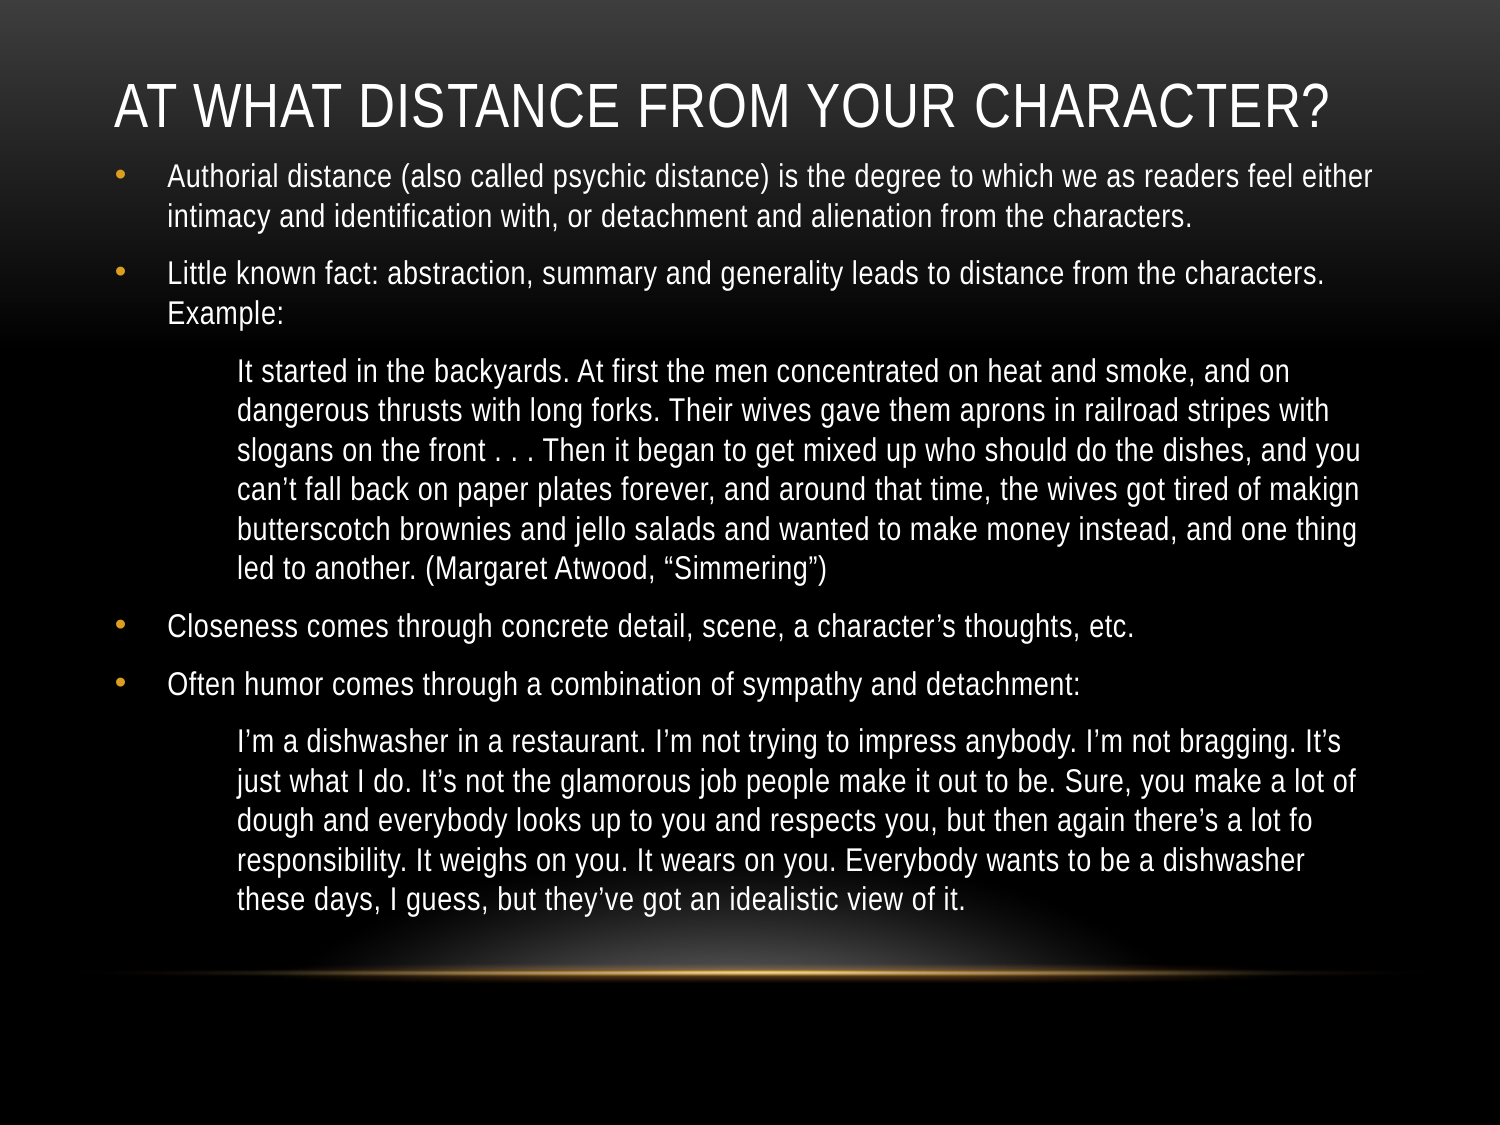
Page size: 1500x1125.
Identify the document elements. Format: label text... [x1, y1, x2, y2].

title At What distance from your character? [99, 45, 1400, 147]
picture [0, 0, 1500, 1125]
list Authorial distance (also called psychic distance) is the degree to which we as readers feel either intimacy and identification with, or detachment and alienation from the characters. Little known fact: abstraction, summary and generality leads to distance from the characters. Example: It started in the backyards. At first the men concentrated on heat and smoke, and on dangerous thrusts with long forks. Their wives gave them aprons in railroad stripes with slogans on the front . . . Then it began to get mixed up who should do the dishes, and you can’t fall back on paper plates forever, and around that time, the wives got tired of makign butterscotch brownies and jello salads and wanted to make money instead, and one thing led to another. (Margaret Atwood, “Simmering”) Closeness comes through concrete detail, scene, a character’s thoughts, etc. Often humor comes through a combination of sympathy and detachment: I’m a dishwasher in a restaurant. I’m not trying to impress anybody. I’m not bragging. It’s just what I do. It’s not the glamorous job people make it out to be. Sure, you make a lot of dough and everybody looks up to you and respects you, but then again there’s a lot fo responsibility. It weighs on you. It wears on you. Everybody wants to be a dishwasher these days, I guess, but they’ve got an idealistic view of it. [99, 147, 1400, 938]
